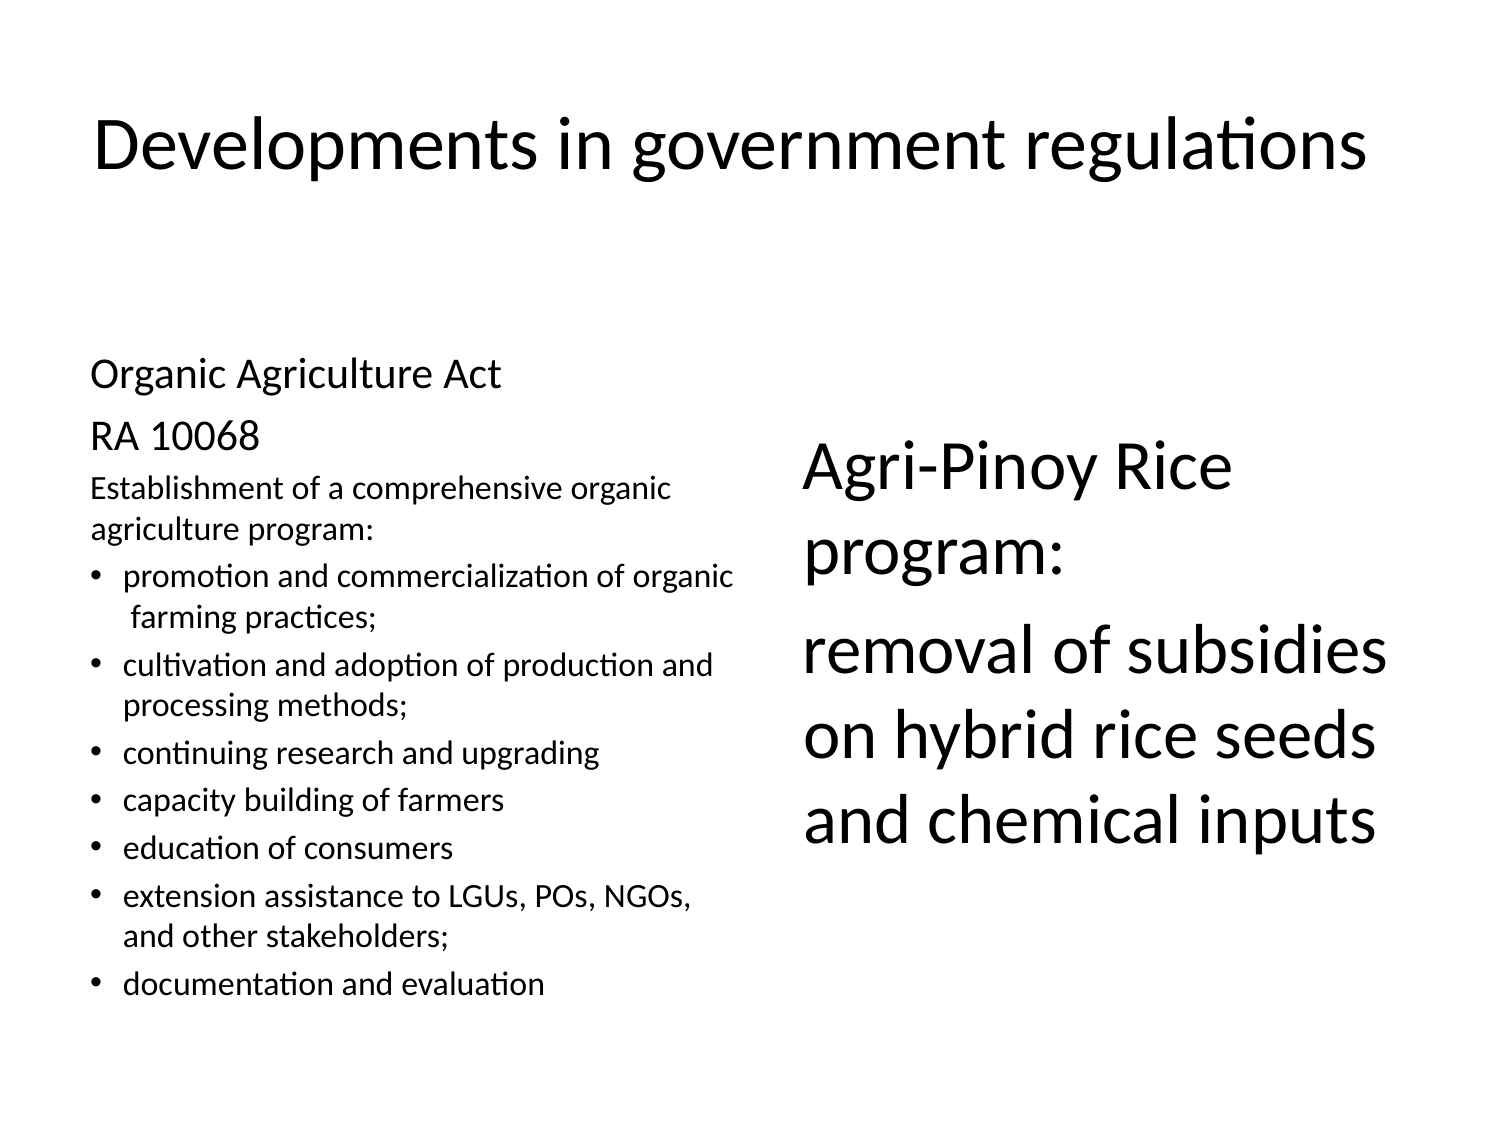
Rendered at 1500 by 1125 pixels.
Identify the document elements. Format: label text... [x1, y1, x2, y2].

text_box Agri-Pinoy Rice program: removal of subsidies on hybrid rice seeds and chemical inputs [787, 312, 1463, 1038]
title Developments in government regulations [75, 45, 1388, 233]
list Organic Agriculture Act RA 10068 Establishment of a comprehensive organic agriculture program: promotion and commercialization of organic farming practices; cultivation and adoption of production and processing methods; continuing research and upgrading capacity building of farmers education of consumers extension assistance to LGUs, POs, NGOs, and other stakeholders; documentation and evaluation [75, 287, 750, 1013]
